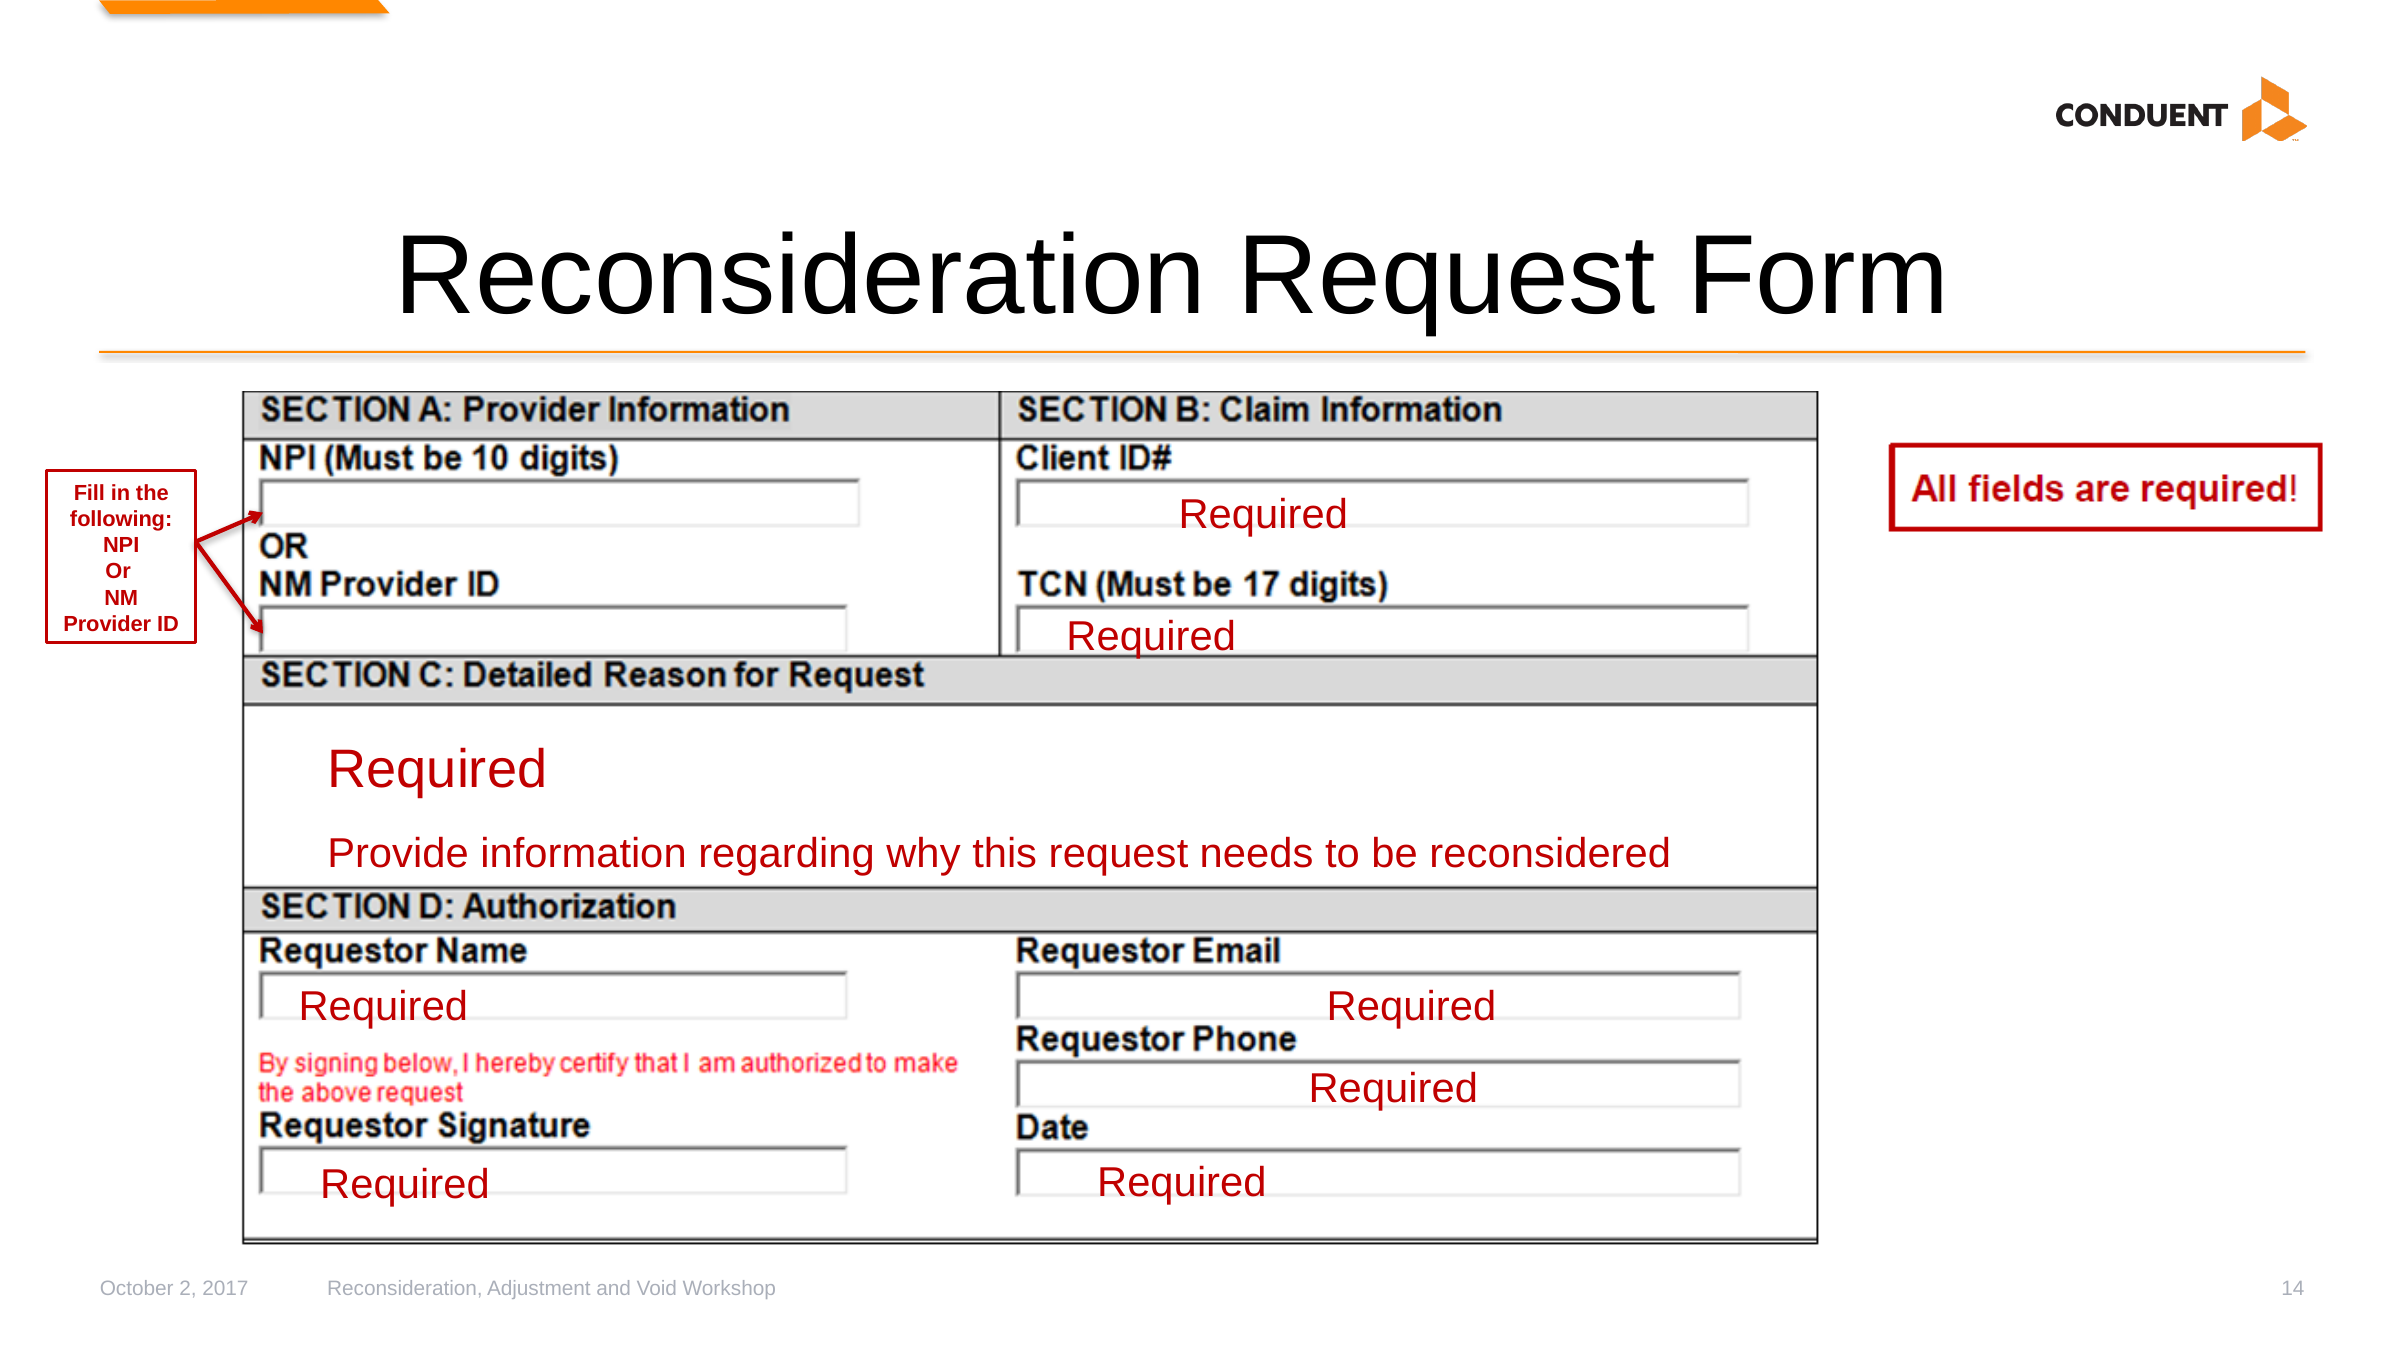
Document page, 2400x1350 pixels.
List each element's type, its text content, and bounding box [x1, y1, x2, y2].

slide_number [78, 1251, 305, 1324]
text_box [195, 512, 264, 541]
picture [239, 391, 1826, 1252]
text_box Fill in the following: NPI Or NM Provider ID [46, 470, 196, 643]
picture [1886, 440, 2327, 535]
title Reconsideration Request Form [379, 193, 1981, 352]
footer Reconsideration, Adjustment and Void Workshop [305, 1261, 1539, 1324]
slide_number 14 [1765, 1251, 2326, 1324]
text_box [195, 541, 264, 634]
